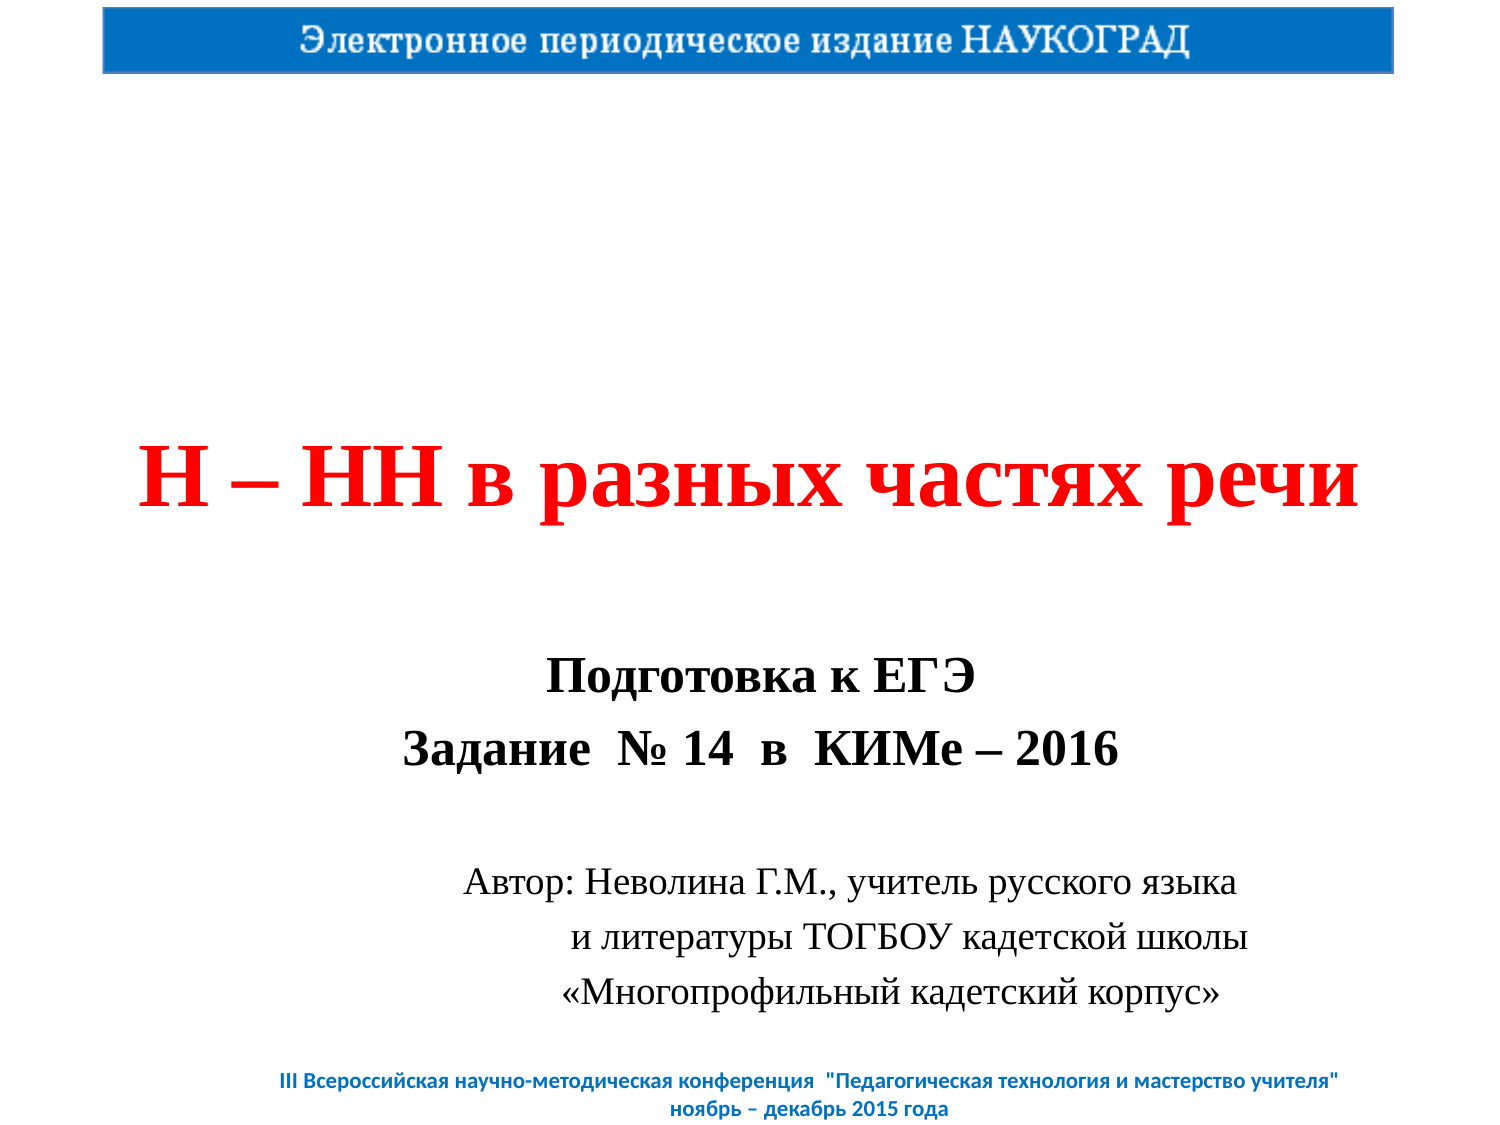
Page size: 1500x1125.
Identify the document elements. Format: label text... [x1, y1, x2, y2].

title Н – НН в разных частях речи [112, 349, 1388, 591]
picture [101, 7, 1394, 75]
subtitle Подготовка к ЕГЭ Задание № 14 в КИМе – 2016 Автор: Неволина Г.М., учитель русского языка и литературы ТОГБОУ кадетской школы «Многопрофильный кадетский корпус» [58, 632, 1465, 1079]
text_box III Всероссийская научно-методическая конференция "Педагогическая технология и мастерство учителя" ноябрь – декабрь 2015 года [102, 1058, 1500, 1125]
